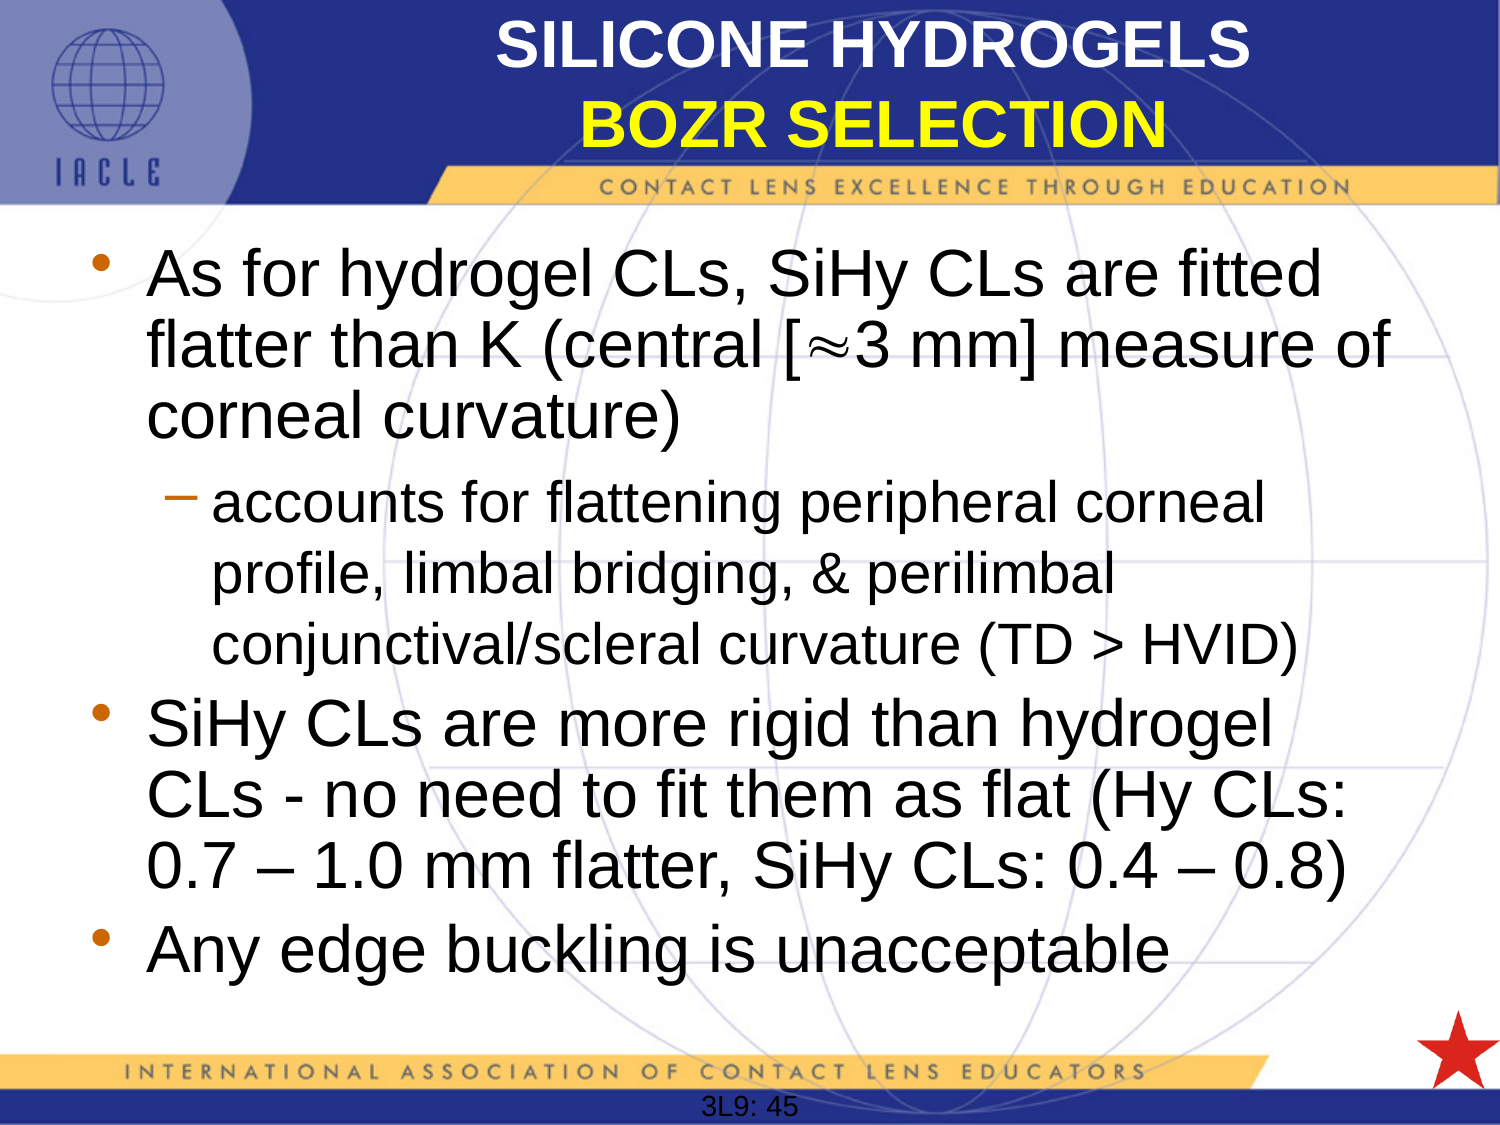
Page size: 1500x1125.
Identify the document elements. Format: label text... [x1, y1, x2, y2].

footer 3L9: 45 [512, 1079, 988, 1125]
title SILICONE HYDROGELS BOZR SELECTION [198, 0, 1500, 175]
list As for hydrogel CLs, SiHy CLs are fitted flatter than K (central [3 mm] measure of corneal curvature) accounts for flattening peripheral corneal profile, limbal bridging, & perilimbal conjunctival/scleral curvature (TD > HVID) SiHy CLs are more rigid than hydrogel CLs - no need to fit them as flat (Hy CLs: 0.7 – 1.0 mm flatter, SiHy CLs: 0.4 – 0.8) Any edge buckling is unacceptable [75, 231, 1425, 1125]
picture [0, 0, 1500, 1125]
